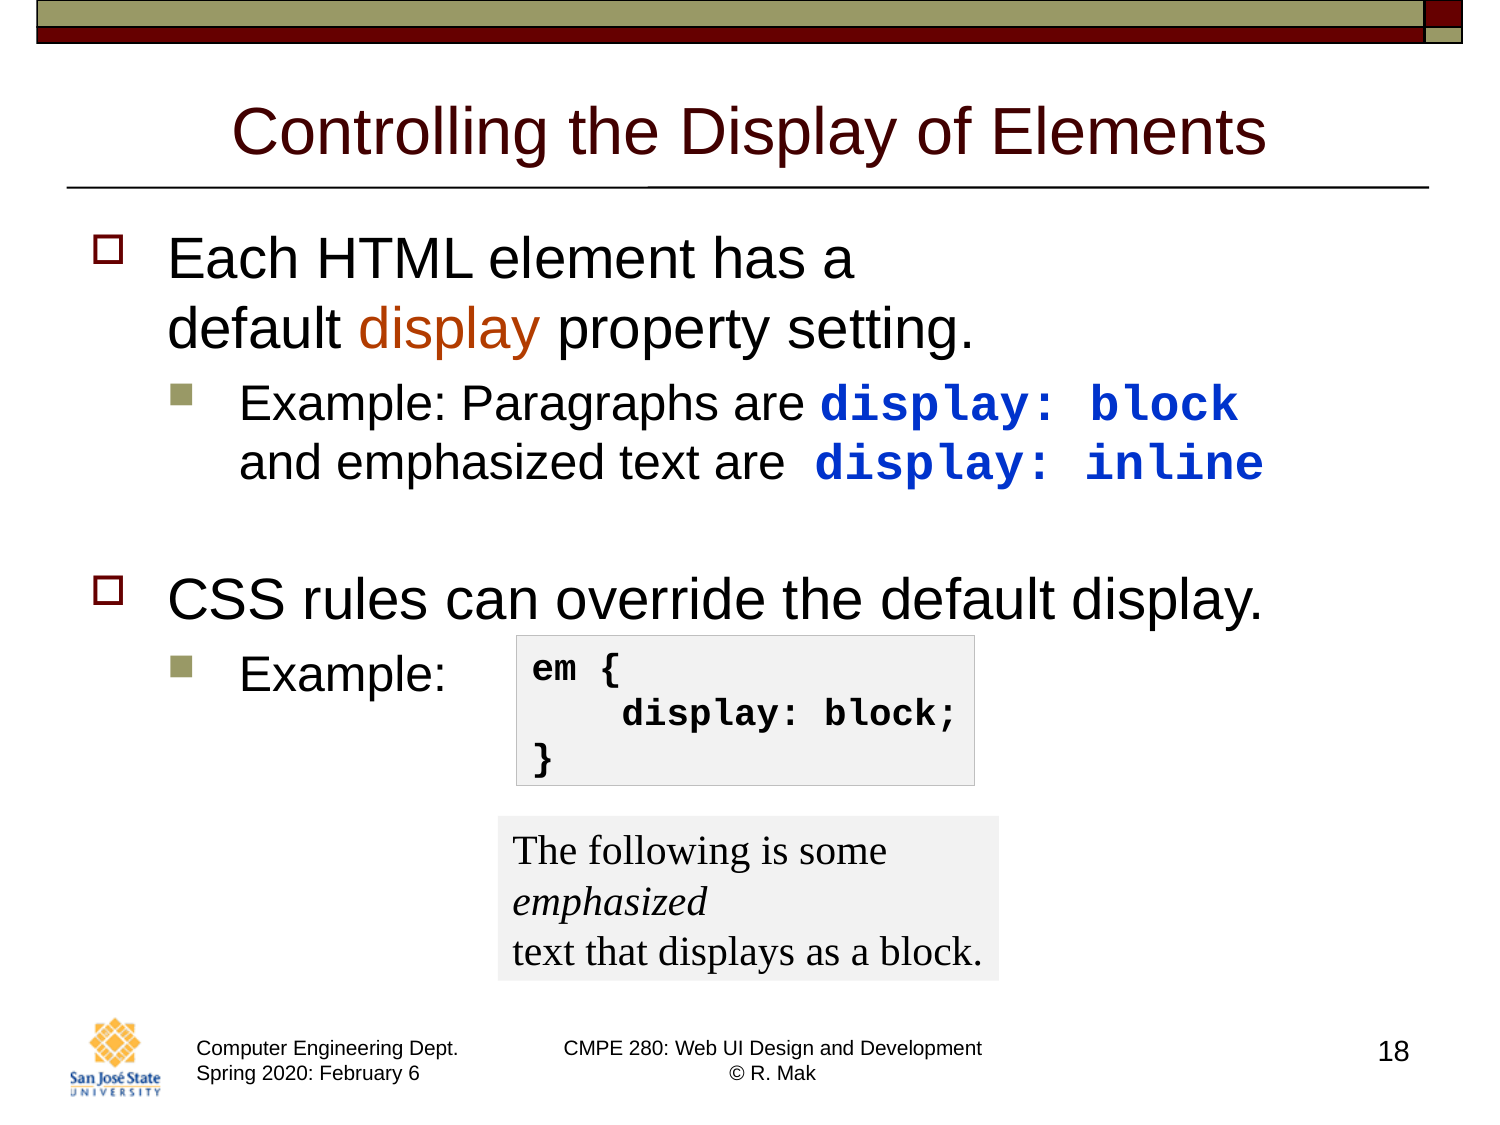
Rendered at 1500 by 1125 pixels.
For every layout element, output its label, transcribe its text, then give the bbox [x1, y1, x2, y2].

title Controlling the Display of Elements [75, 67, 1425, 175]
picture [60, 1012, 166, 1112]
text_box em { display: block; } [516, 635, 975, 786]
list Each HTML element has a default display property setting. Example: Paragraphs are display: block and emphasized text are display: inline CSS rules can override the default display. Example: [75, 212, 1425, 698]
text_box The following is some emphasized text that displays as a block. [497, 815, 999, 981]
slide_number 18 [1335, 1025, 1425, 1100]
